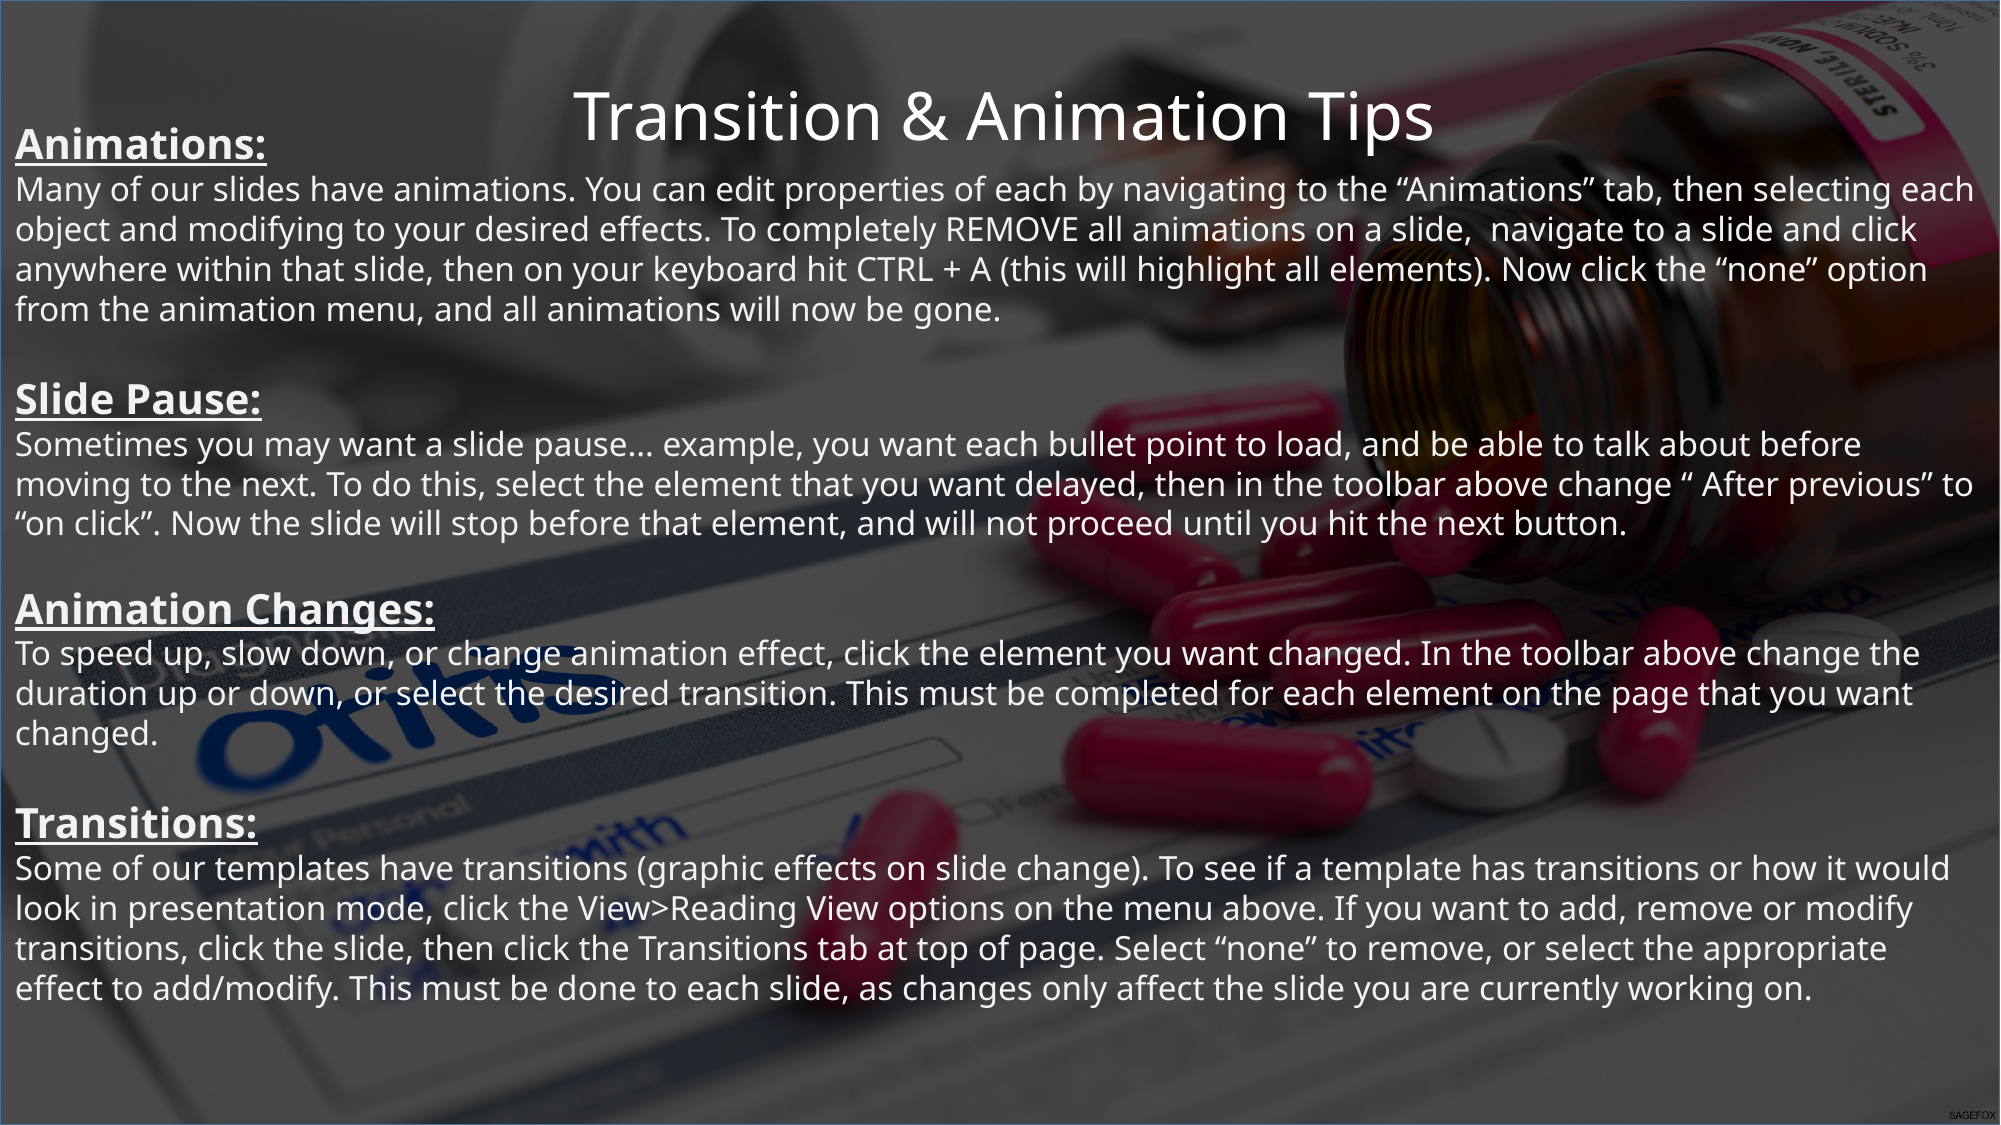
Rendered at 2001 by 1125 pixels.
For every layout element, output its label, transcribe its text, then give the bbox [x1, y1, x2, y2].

title Transition & Animation Tips [477, 59, 1532, 177]
text_box Animations: Many of our slides have animations. You can edit properties of each by navigating to the “Animations” tab, then selecting each object and modifying to your desired effects. To completely REMOVE all animations on a slide, navigate to a slide and click anywhere within that slide, then on your keyboard hit CTRL + A (this will highlight all elements). Now click the “none” option from the animation menu, and all animations will now be gone. Slide Pause: Sometimes you may want a slide pause… example, you want each bullet point to load, and be able to talk about before moving to the next. To do this, select the element that you want delayed, then in the toolbar above change “ After previous” to “on click”. Now the slide will stop before that element, and will not proceed until you hit the next button. Animation Changes: To speed up, slow down, or change animation effect, click the element you want changed. In the toolbar above change the duration up or down, or select the desired transition. This must be completed for each element on the page that you want changed. Transitions: Some of our templates have transitions (graphic effects on slide change). To see if a template has transitions or how it would look in presentation mode, click the View>Reading View options on the menu above. If you want to add, remove or modify transitions, click the slide, then click the Transitions tab at top of page. Select “none” to remove, or select the appropriate effect to add/modify. This must be done to each slide, as changes only affect the slide you are currently working on. [0, 0, 2000, 1125]
